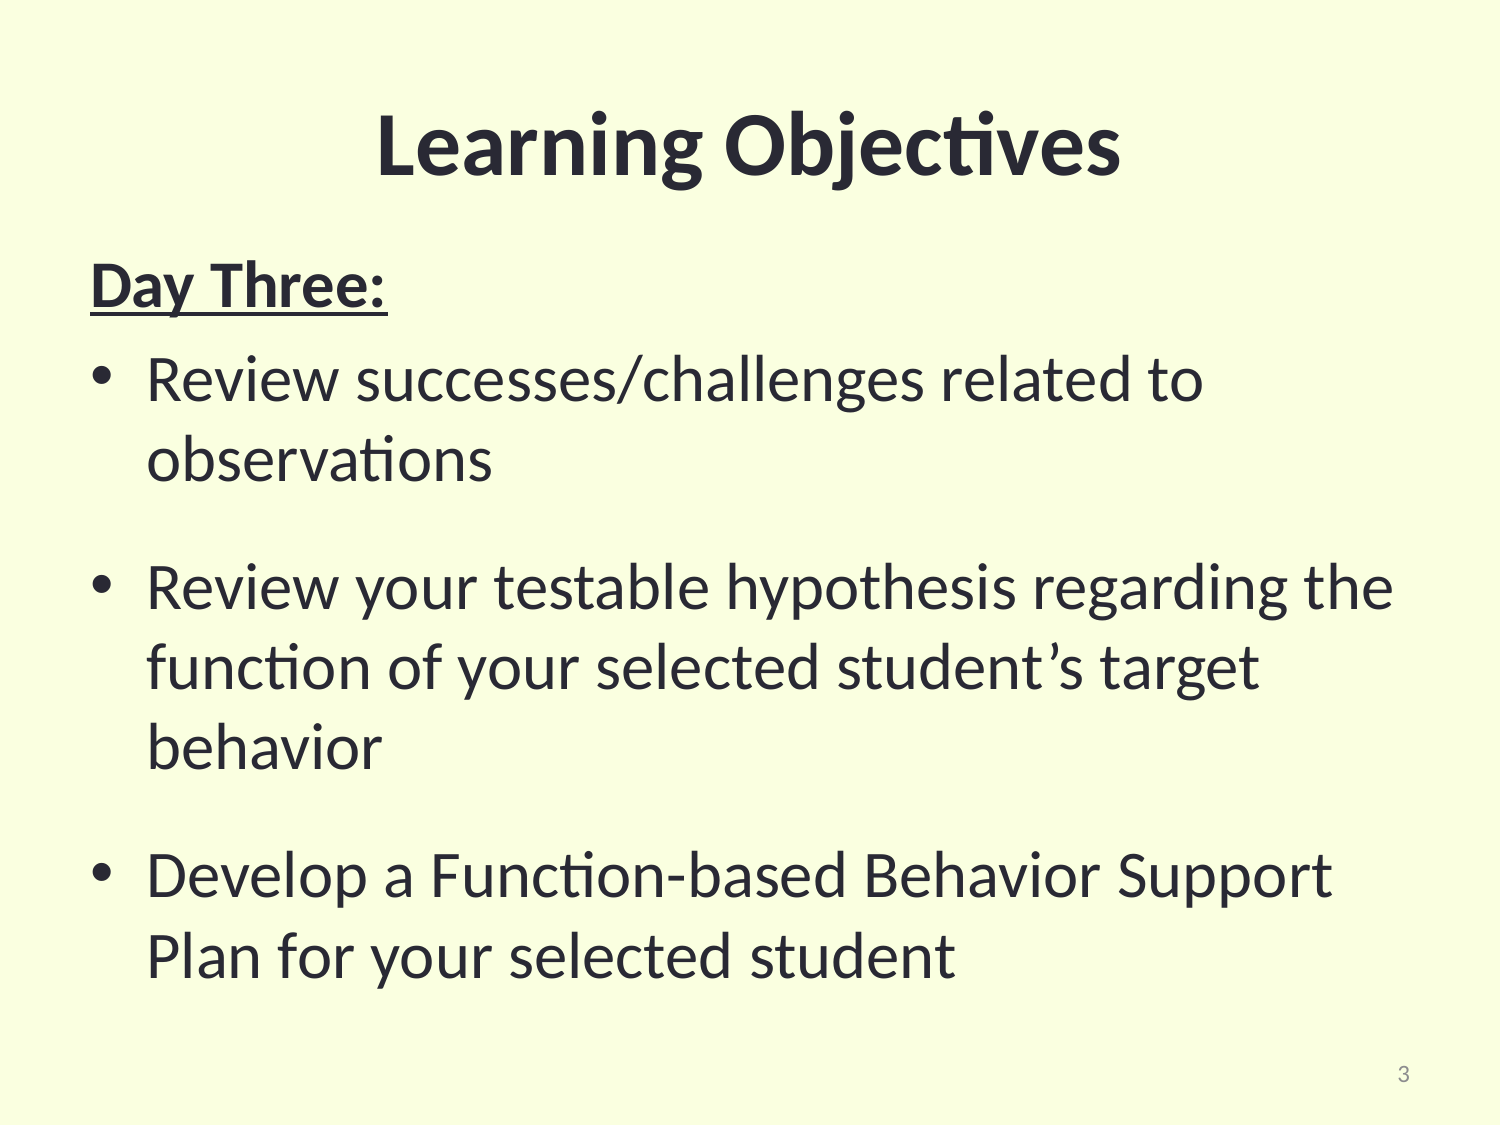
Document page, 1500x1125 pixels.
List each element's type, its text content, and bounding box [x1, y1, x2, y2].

title Learning Objectives [75, 45, 1425, 233]
slide_number 3 [1074, 1042, 1425, 1103]
list Day Three: Review successes/challenges related to observations Review your testable hypothesis regarding the function of your selected student’s target behavior Develop a Function-based Behavior Support Plan for your selected student [75, 233, 1425, 1017]
